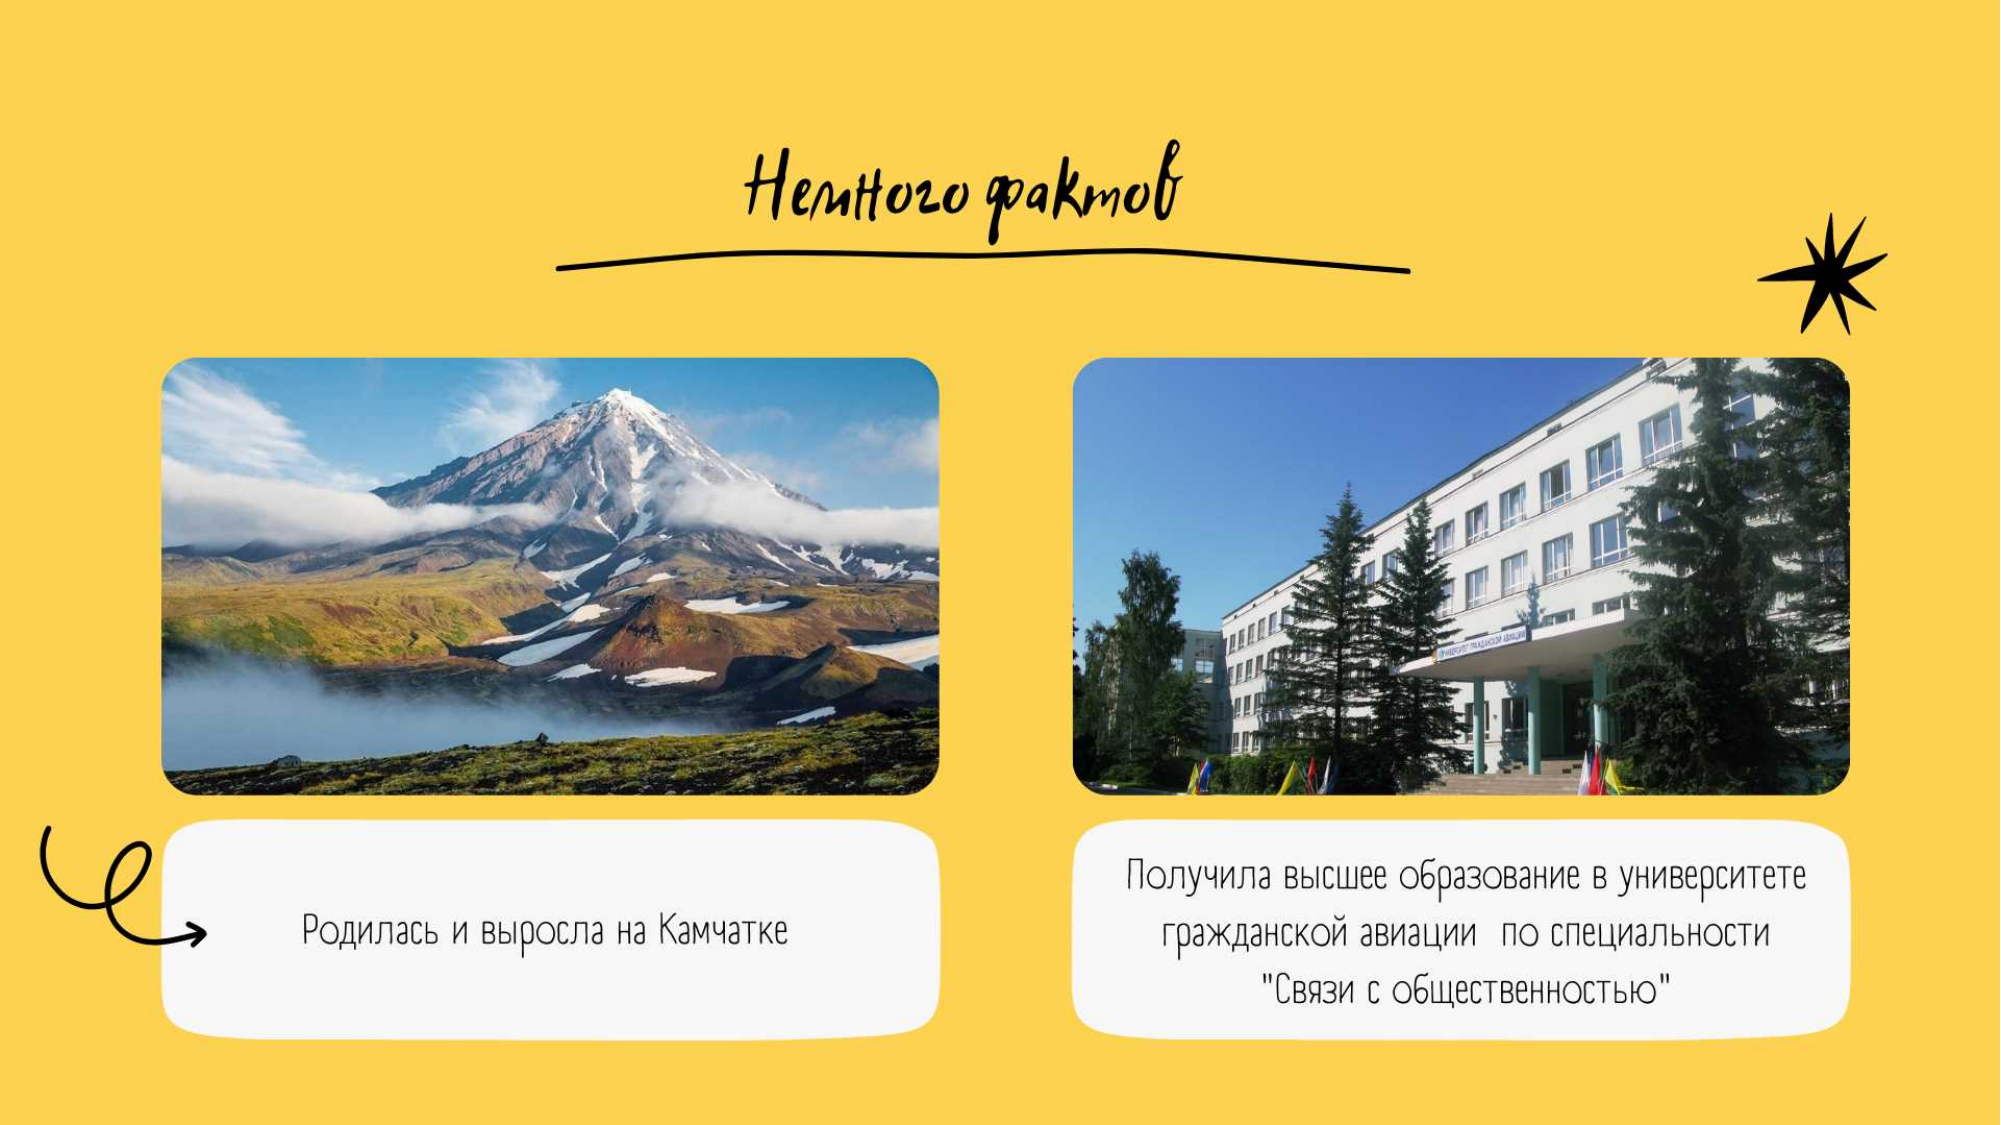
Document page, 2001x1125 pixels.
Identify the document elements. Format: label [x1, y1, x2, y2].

list [0, 0, 2000, 1125]
